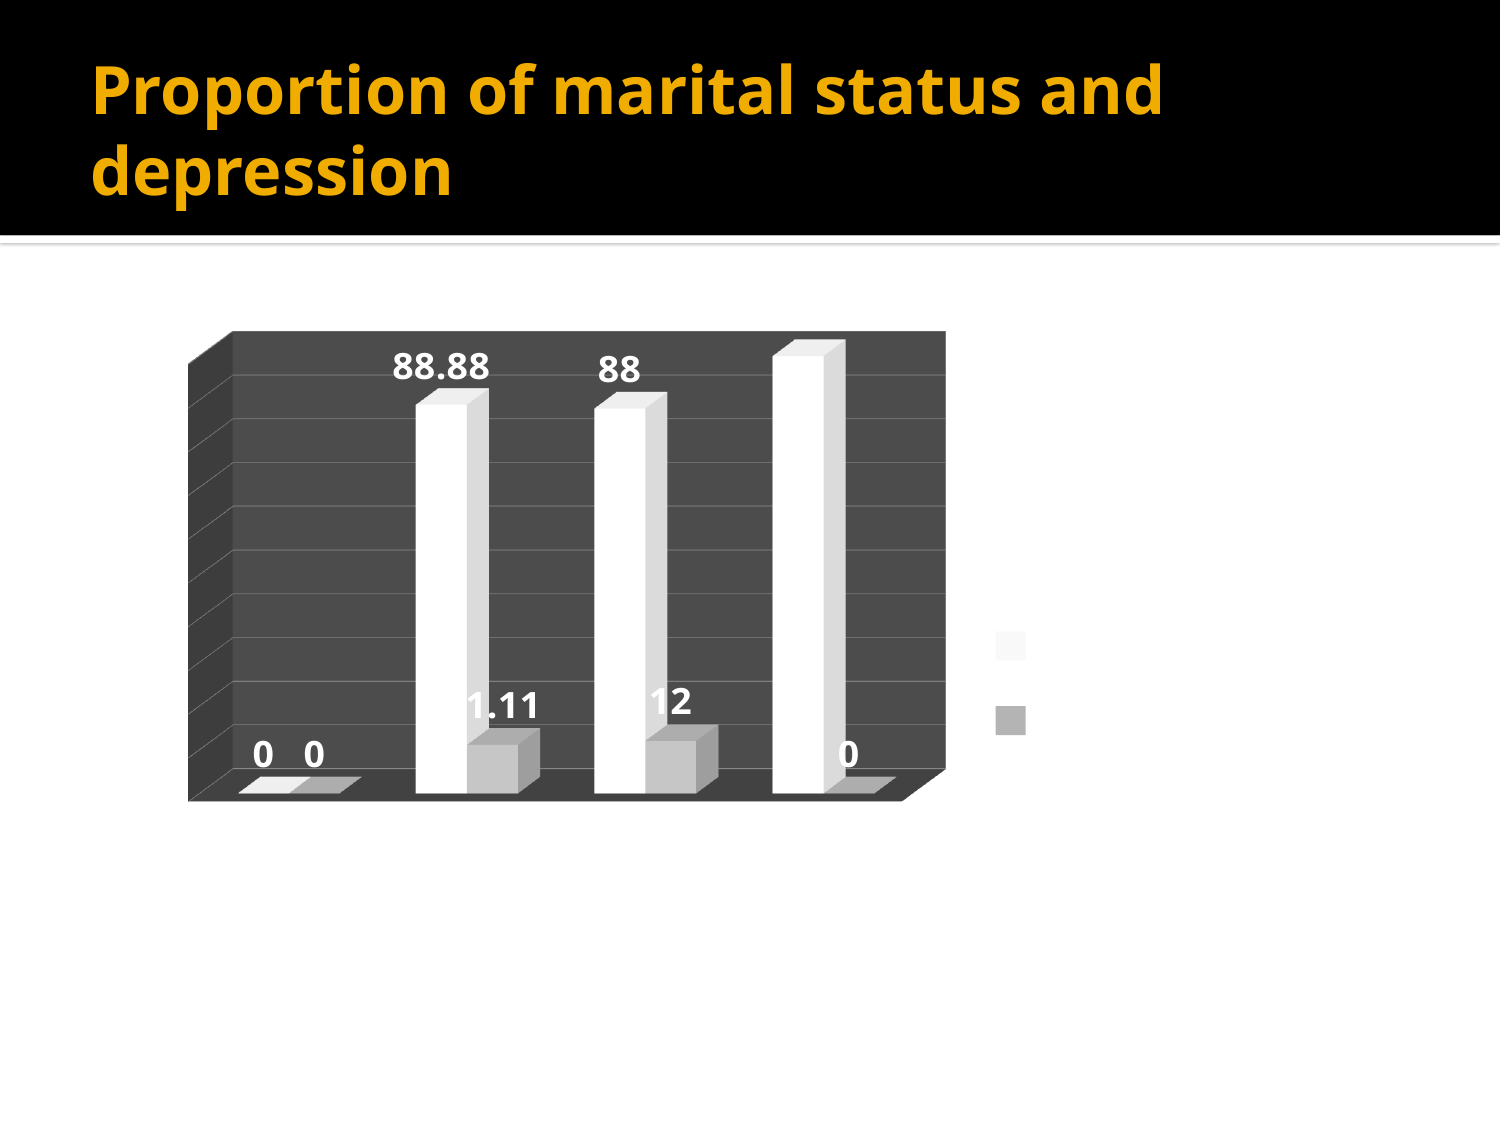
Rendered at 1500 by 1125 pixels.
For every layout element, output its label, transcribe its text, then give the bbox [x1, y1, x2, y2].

title Proportion of marital status and depression [75, 25, 1425, 231]
chart [74, 291, 1425, 1050]
